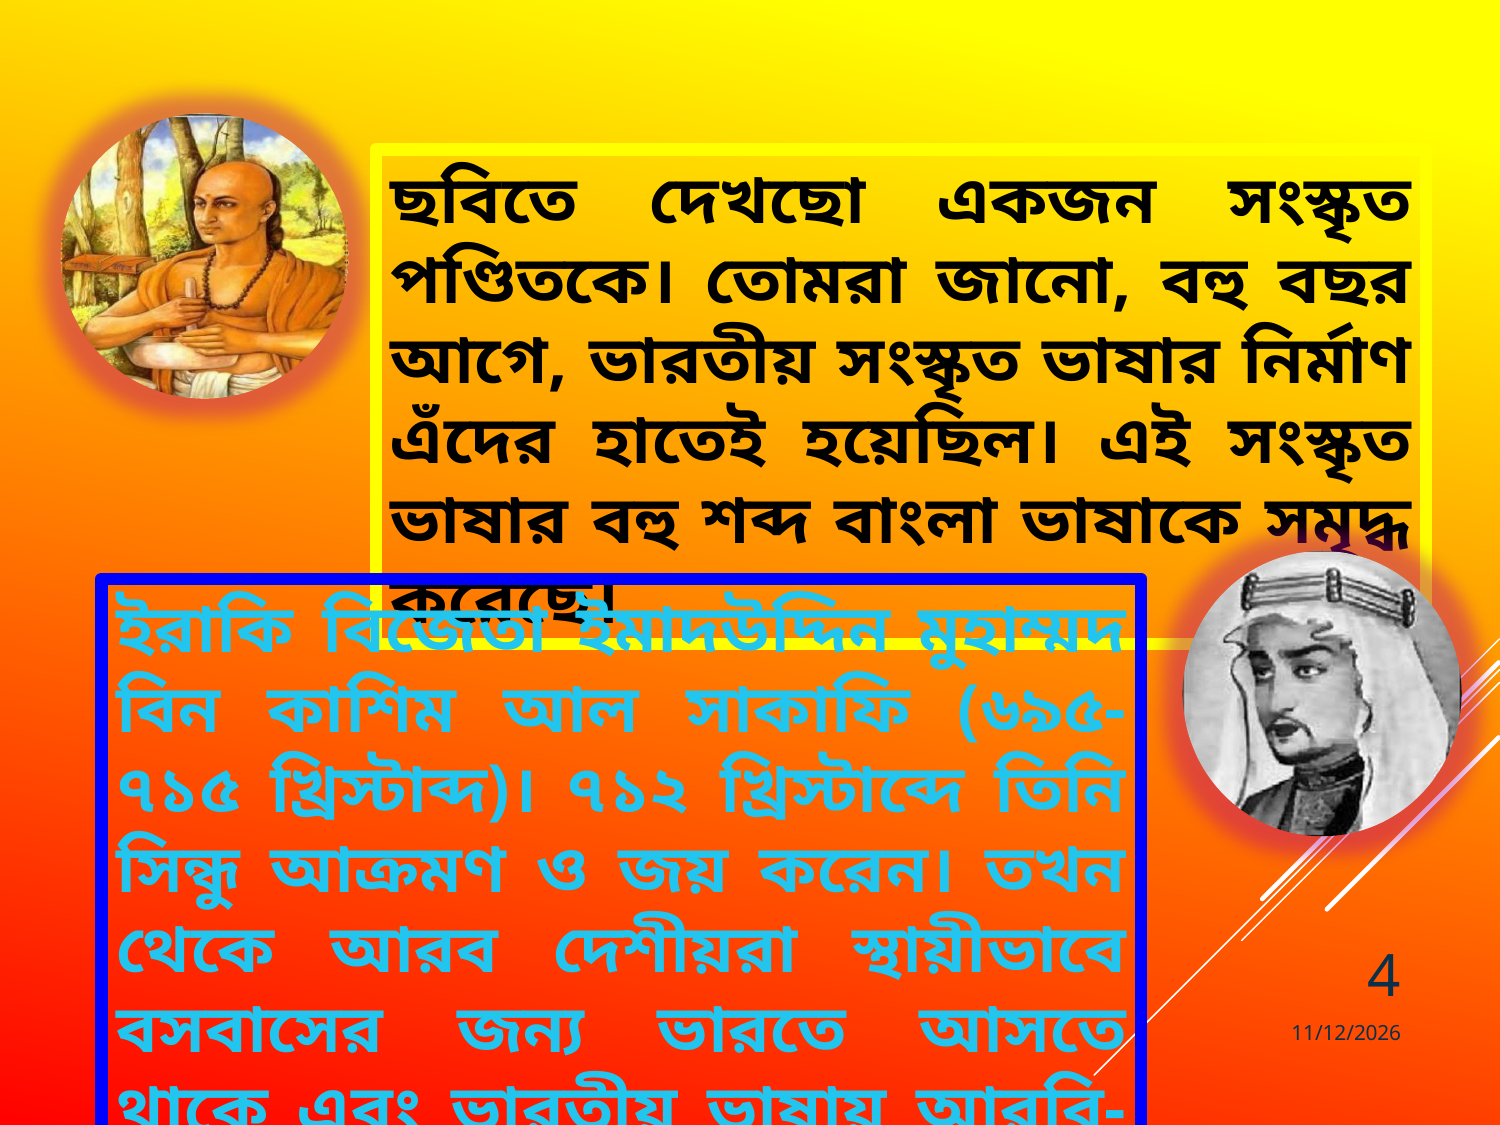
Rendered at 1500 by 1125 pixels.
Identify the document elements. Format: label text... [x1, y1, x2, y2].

text_box ইরাকি বিজেতা ইমাদউদ্দিন মুহাম্মদ বিন কাশিম আল সাকাফি (৬৯৫-৭১৫ খ্রিস্টাব্দ)। ৭১২ খ্রিস্টাব্দে তিনি সিন্ধু আক্রমণ ও জয় করেন। তখন থেকে আরব দেশীয়রা স্থায়ীভাবে বসবাসের জন্য ভারতে আসতে থাকে এবং ভারতীয় ভাষায় আরবি-ফারসি শব্দ অনুপ্রবেশ করতে থাকে। [101, 578, 1141, 1125]
slide_number 22-Apr-20 [1218, 1012, 1416, 1073]
text_box [59, 112, 350, 400]
text_box [1181, 549, 1463, 838]
slide_number 4 [1275, 915, 1416, 1025]
text_box ছবিতে দেখছো একজন সংস্কৃত পণ্ডিতকে। তোমরা জানো, বহু বছর আগে, ভারতীয় সংস্কৃত ভাষার নির্মাণ এঁদের হাতেই হয়েছিল। এই সংস্কৃত ভাষার বহু শব্দ বাংলা ভাষাকে সমৃদ্ধ করেছে। [376, 149, 1426, 645]
